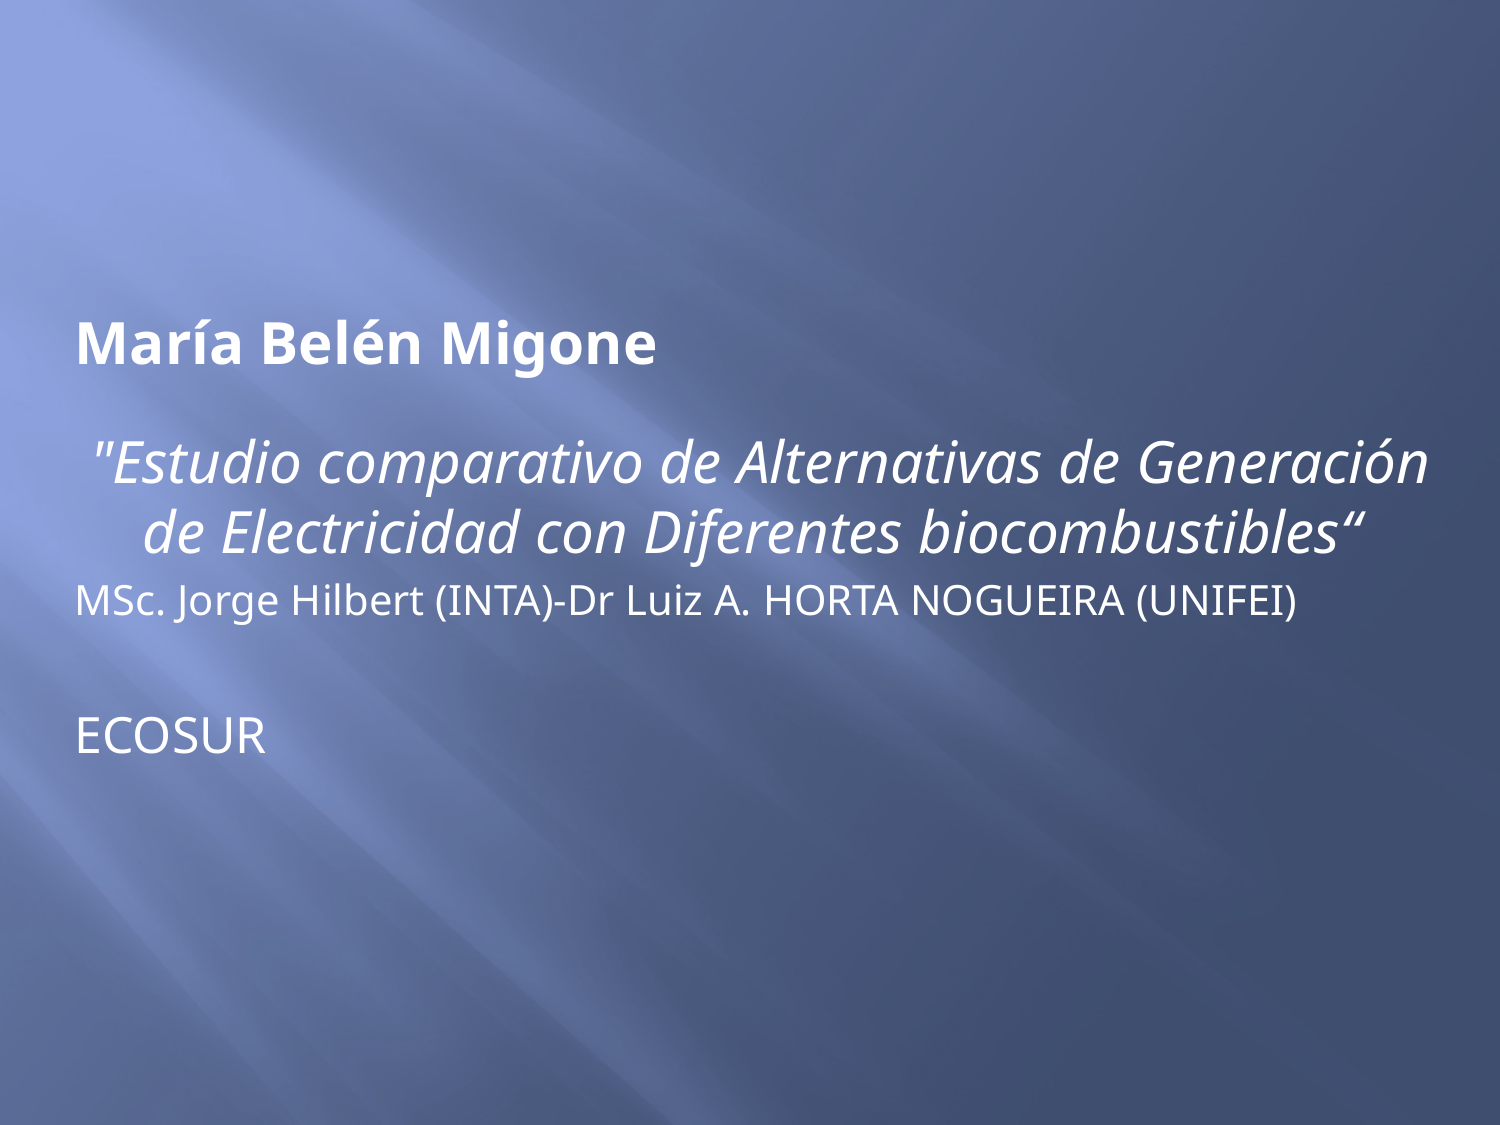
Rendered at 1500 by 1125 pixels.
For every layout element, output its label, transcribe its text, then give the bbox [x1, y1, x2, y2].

text_box María Belén Migone "Estudio comparativo de Alternativas de Generación de Electricidad con Diferentes biocombustibles“ MSc. Jorge Hilbert (INTA)-Dr Luiz A. HORTA NOGUEIRA (UNIFEI) ECOSUR [37, 298, 1471, 827]
